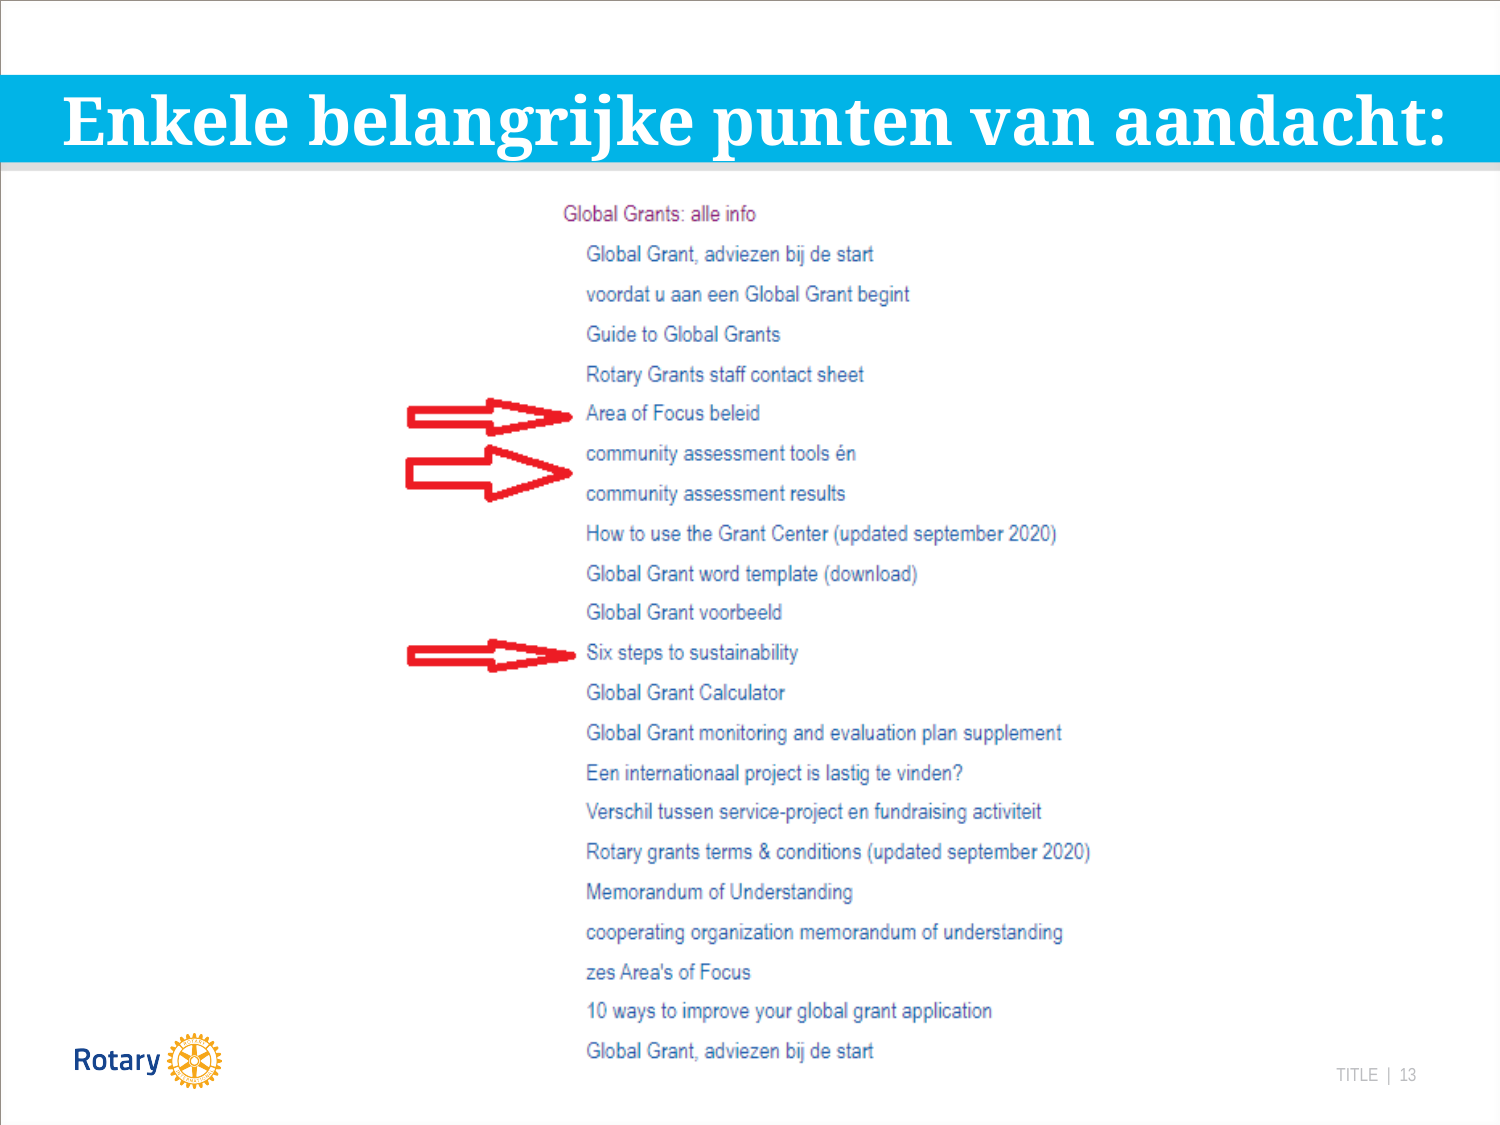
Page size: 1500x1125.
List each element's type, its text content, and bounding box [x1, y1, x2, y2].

title Enkele belangrijke punten van aandacht: [62, 75, 1500, 163]
picture [380, 199, 1120, 1082]
picture [75, 1033, 222, 1089]
